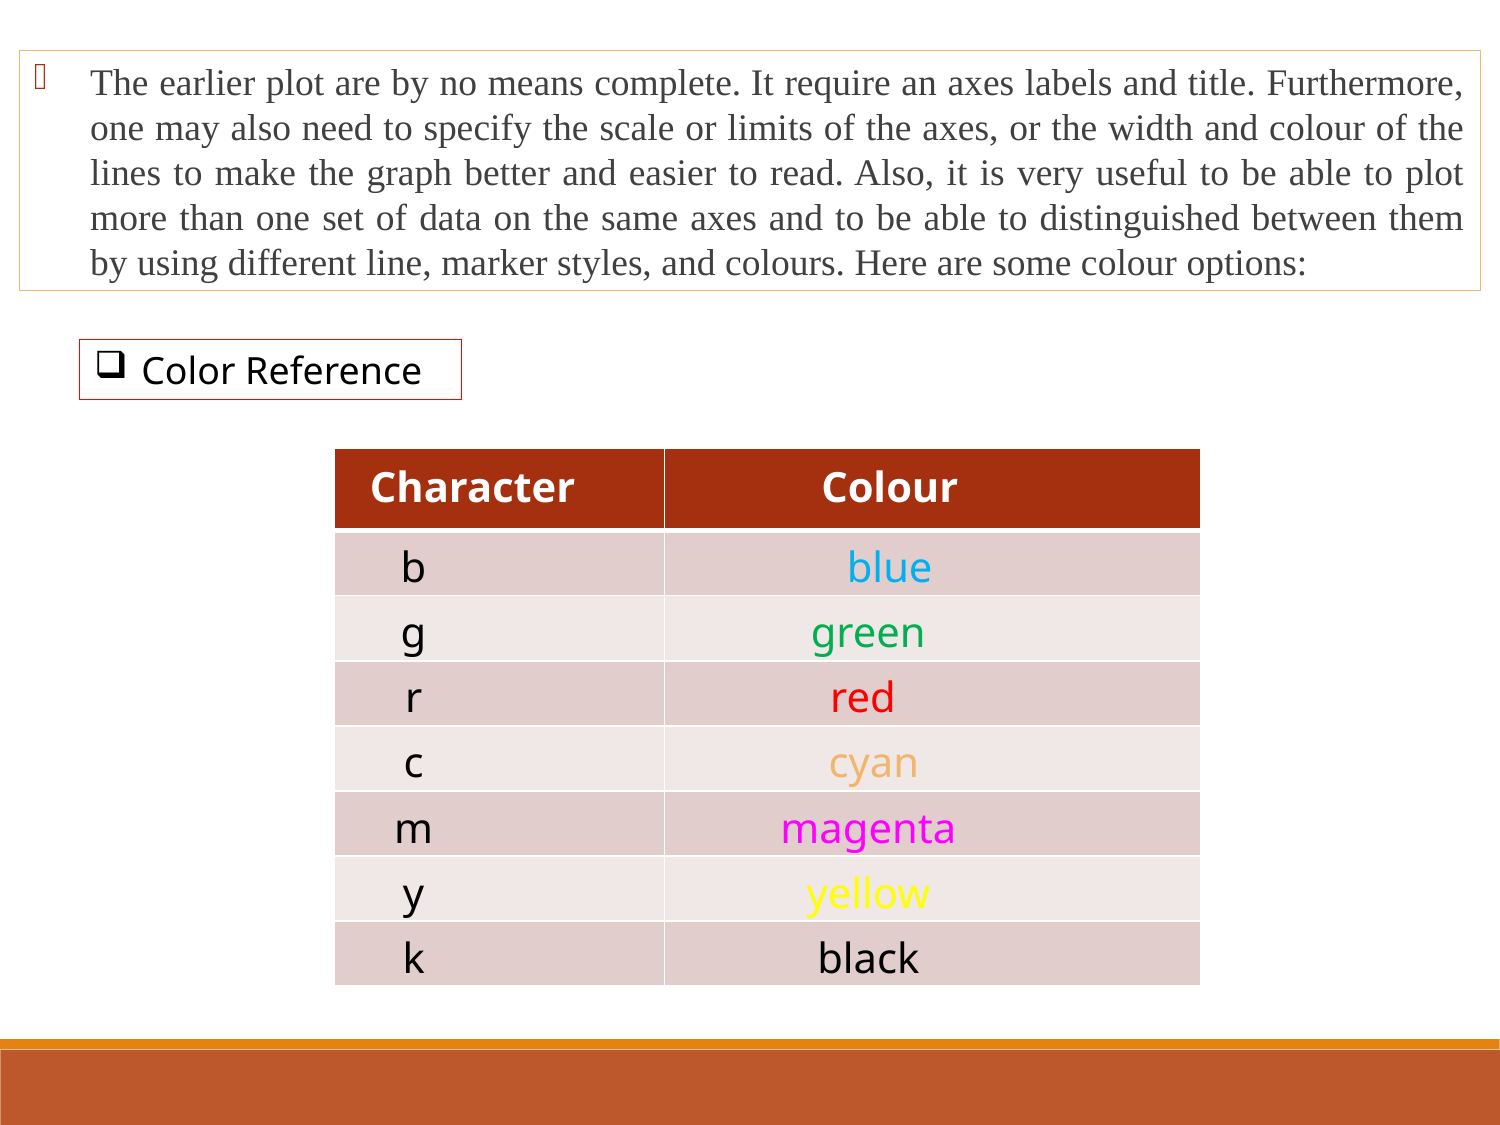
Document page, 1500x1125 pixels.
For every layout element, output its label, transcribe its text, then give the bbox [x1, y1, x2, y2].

table_cell red [665, 662, 1200, 725]
table_cell green [665, 596, 1200, 660]
table_cell y [335, 857, 664, 920]
table_cell c [335, 727, 664, 790]
table_cell magenta [665, 792, 1200, 855]
table_header Colour [665, 449, 1200, 528]
table_cell black [665, 922, 1200, 985]
table_cell r [335, 662, 664, 725]
text_box The earlier plot are by no means complete. It require an axes labels and title. Furthermore, one may also need to specify the scale or limits of the axes, or the width and colour of the lines to make the graph better and easier to read. Also, it is very useful to be able to plot more than one set of data on the same axes and to be able to distinguished between them by using different line, marker styles, and colours. Here are some colour options: [19, 50, 1481, 291]
text_box Color Reference [79, 339, 462, 400]
table_cell blue [665, 533, 1200, 595]
table_cell g [335, 596, 664, 660]
table_cell k [335, 922, 664, 985]
table_header Character [335, 449, 664, 528]
table_cell m [335, 792, 664, 855]
table_cell yellow [665, 857, 1200, 920]
table_cell b [335, 533, 664, 595]
table_cell cyan [665, 727, 1200, 790]
